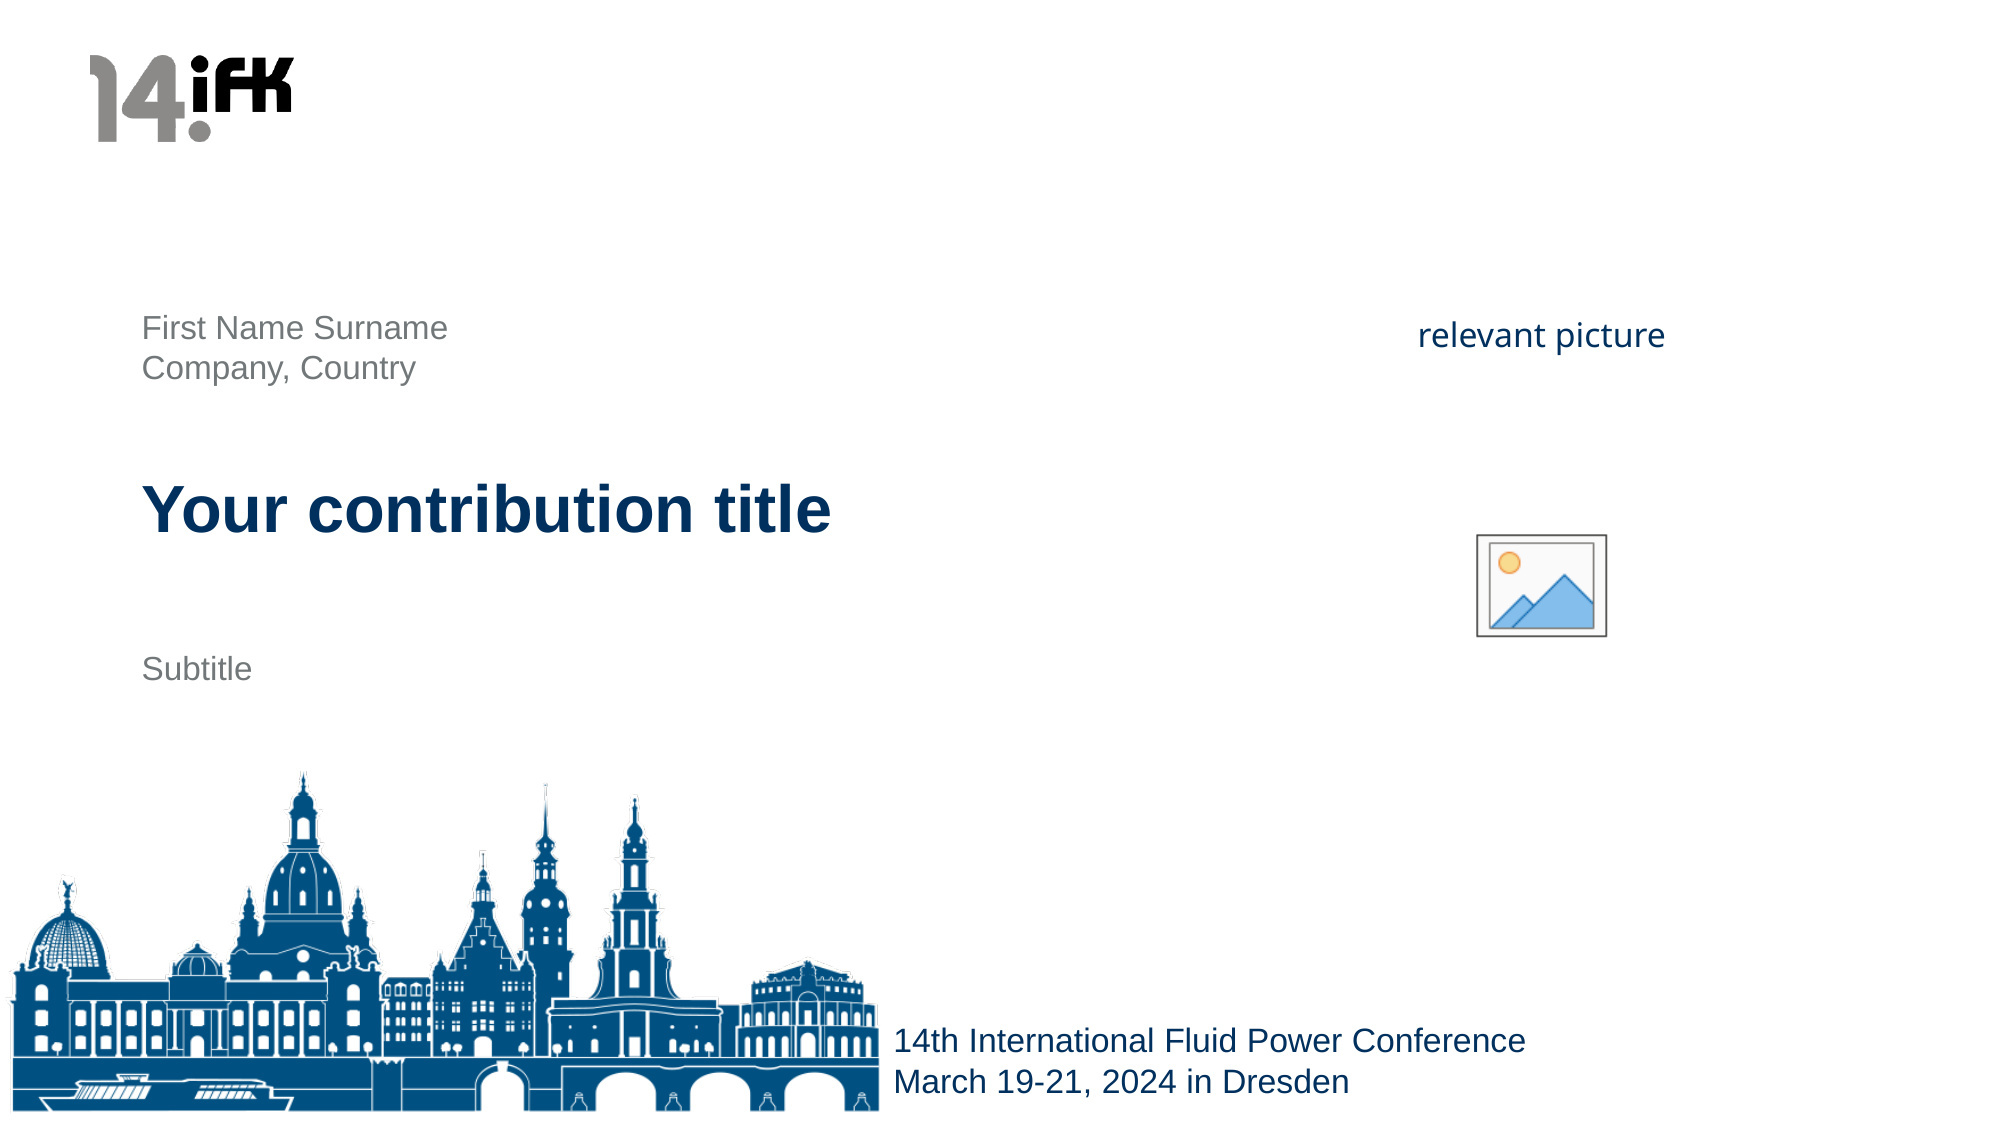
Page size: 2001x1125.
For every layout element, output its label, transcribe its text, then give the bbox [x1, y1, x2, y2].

subtitle Subtitle [141, 646, 1133, 750]
picture [1174, 306, 1910, 866]
picture [90, 55, 294, 142]
title Your contribution title [141, 465, 1133, 626]
list First Name Surname Company, Country [141, 306, 1133, 443]
picture [5, 771, 881, 1114]
